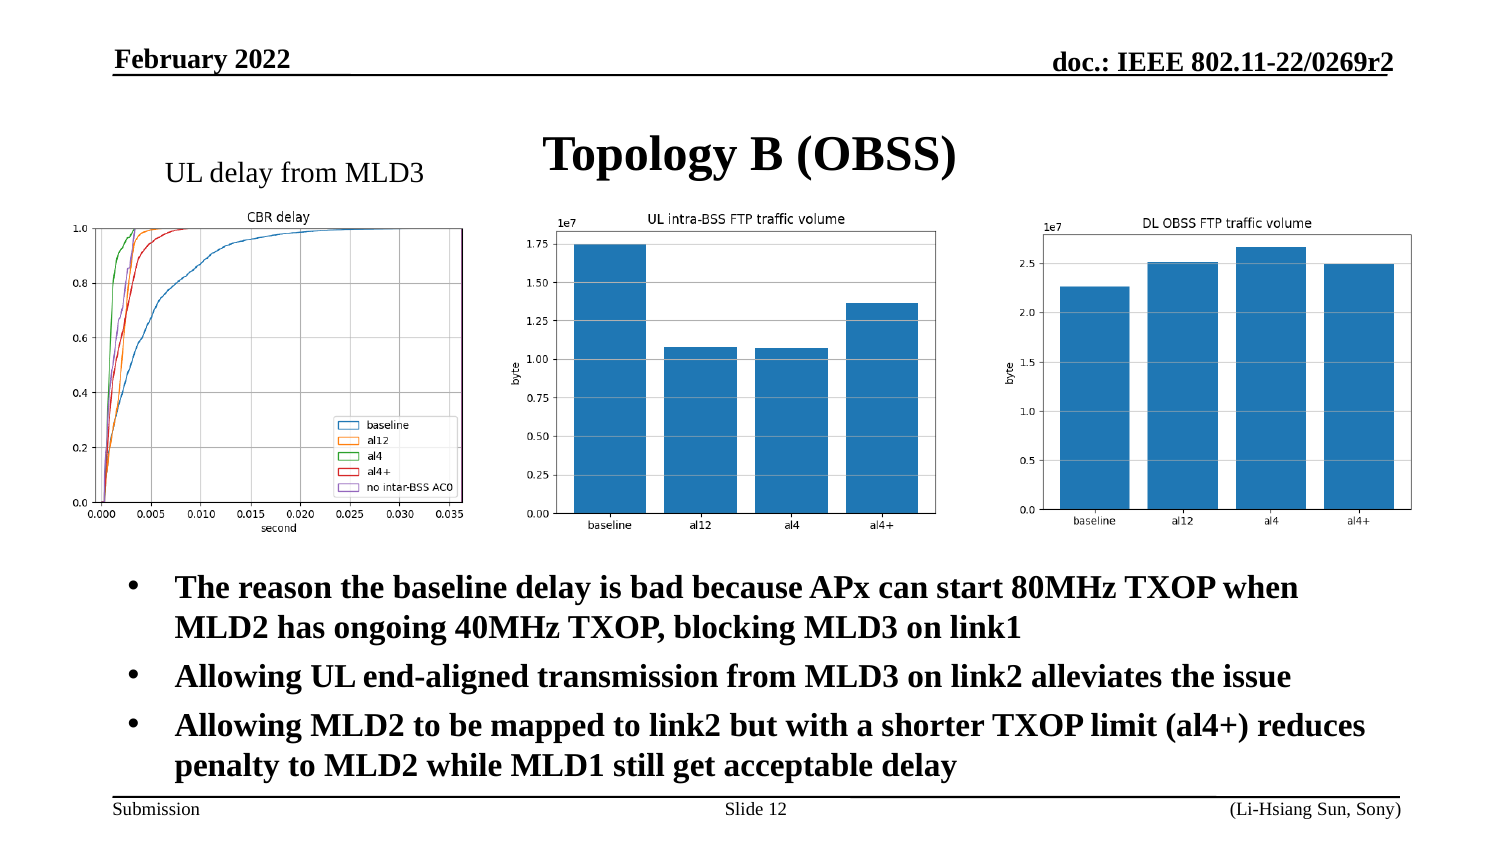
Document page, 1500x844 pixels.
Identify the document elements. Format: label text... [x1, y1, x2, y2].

footer (Li-Hsiang Sun, Sony) [878, 796, 1402, 820]
slide_number Slide 12 [712, 796, 800, 842]
picture [35, 185, 1458, 553]
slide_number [114, 40, 423, 75]
title Topology B (OBSS) [112, 84, 1388, 190]
list The reason the baseline delay is bad because APx can start 80MHz TXOP when MLD2 has ongoing 40MHz TXOP, blocking MLD3 on link1 Allowing UL end-aligned transmission from MLD3 on link2 alleviates the issue Allowing MLD2 to be mapped to link2 but with a shorter TXOP limit (al4+) reduces penalty to MLD2 while MLD1 still get acceptable delay [112, 557, 1388, 750]
text_box UL delay from MLD3 [149, 145, 444, 184]
